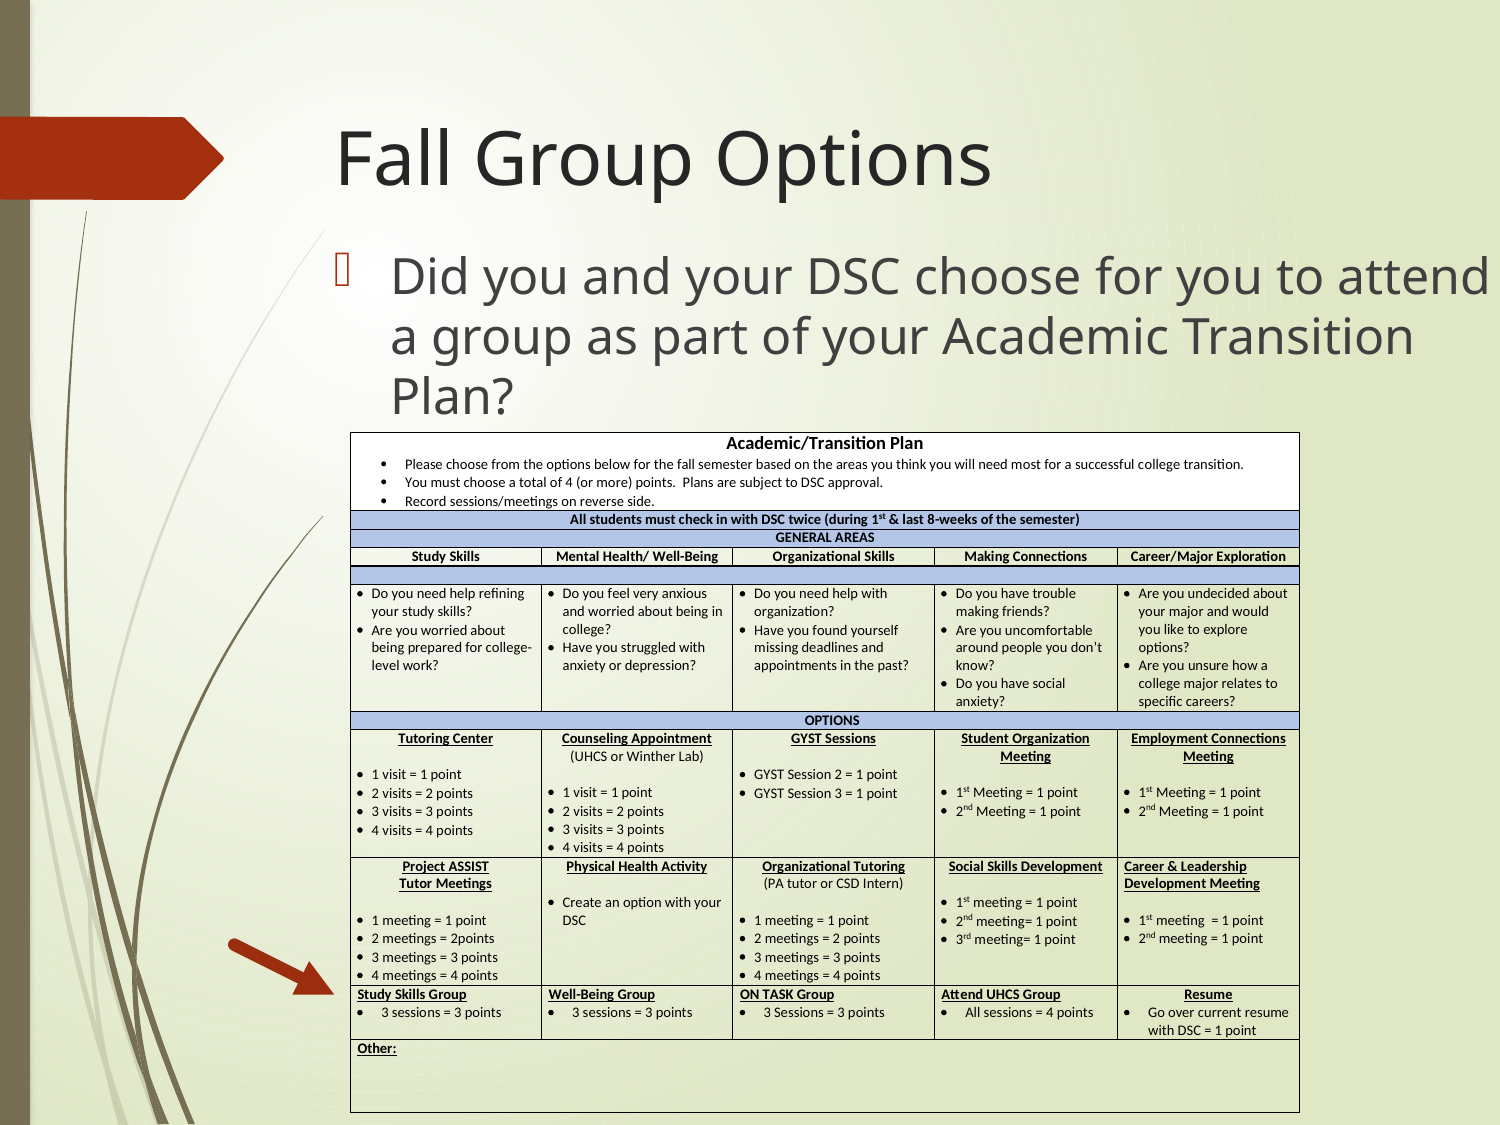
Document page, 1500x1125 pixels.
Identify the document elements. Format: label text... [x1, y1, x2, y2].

title Fall Group Options [319, 102, 1400, 237]
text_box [349, 412, 1301, 1125]
list Did you and your DSC choose for you to attend a group as part of your Academic Transition Plan? [318, 237, 1500, 970]
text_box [234, 944, 335, 995]
